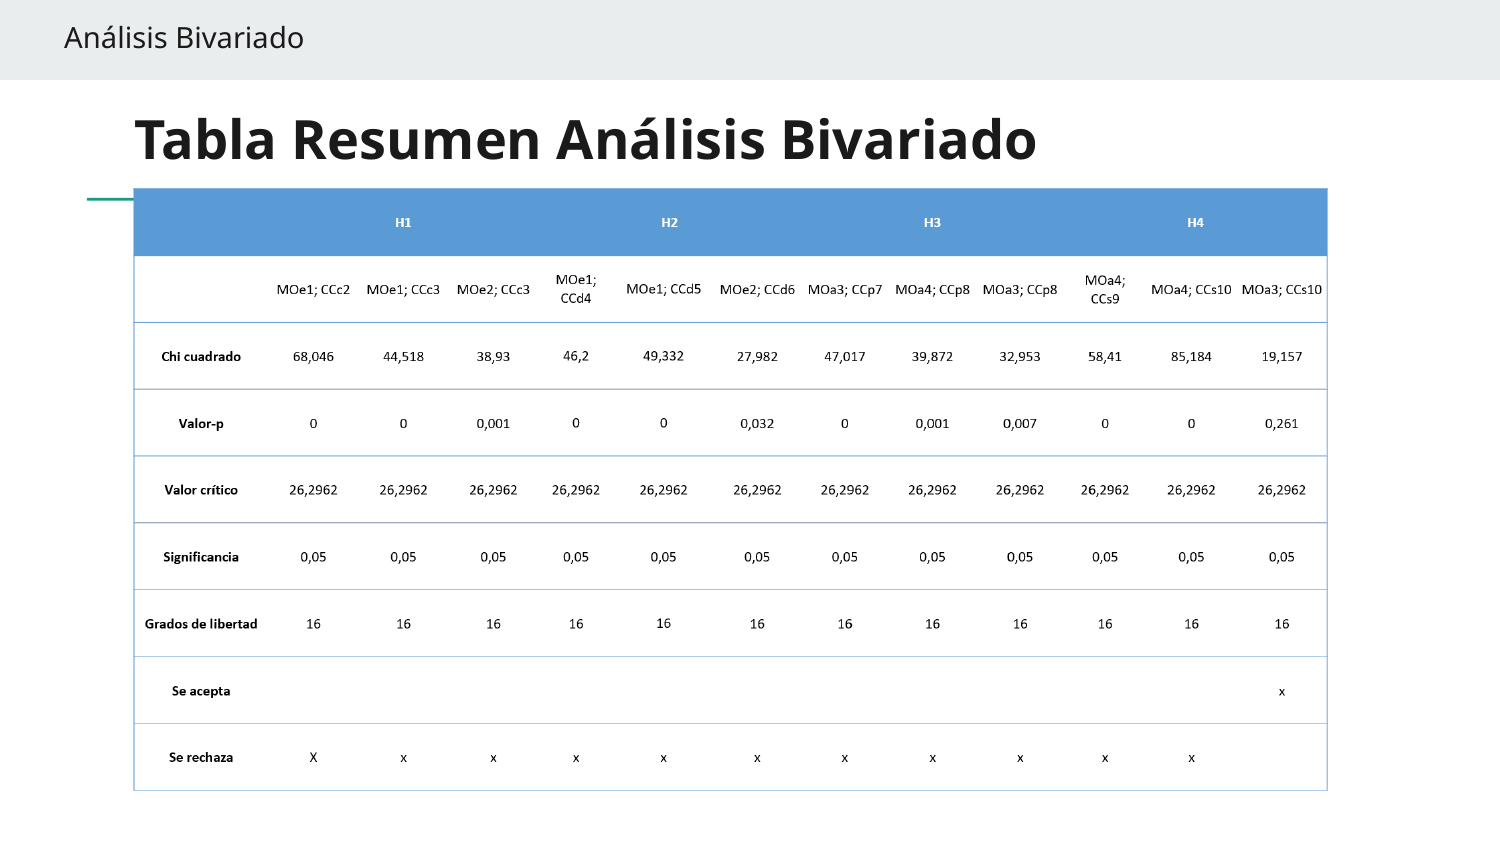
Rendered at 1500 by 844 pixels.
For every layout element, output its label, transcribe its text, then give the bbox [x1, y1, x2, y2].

title Análisis Bivariado [49, 4, 1311, 93]
title Tabla Resumen Análisis Bivariado [119, 90, 1381, 179]
picture [133, 188, 1328, 792]
